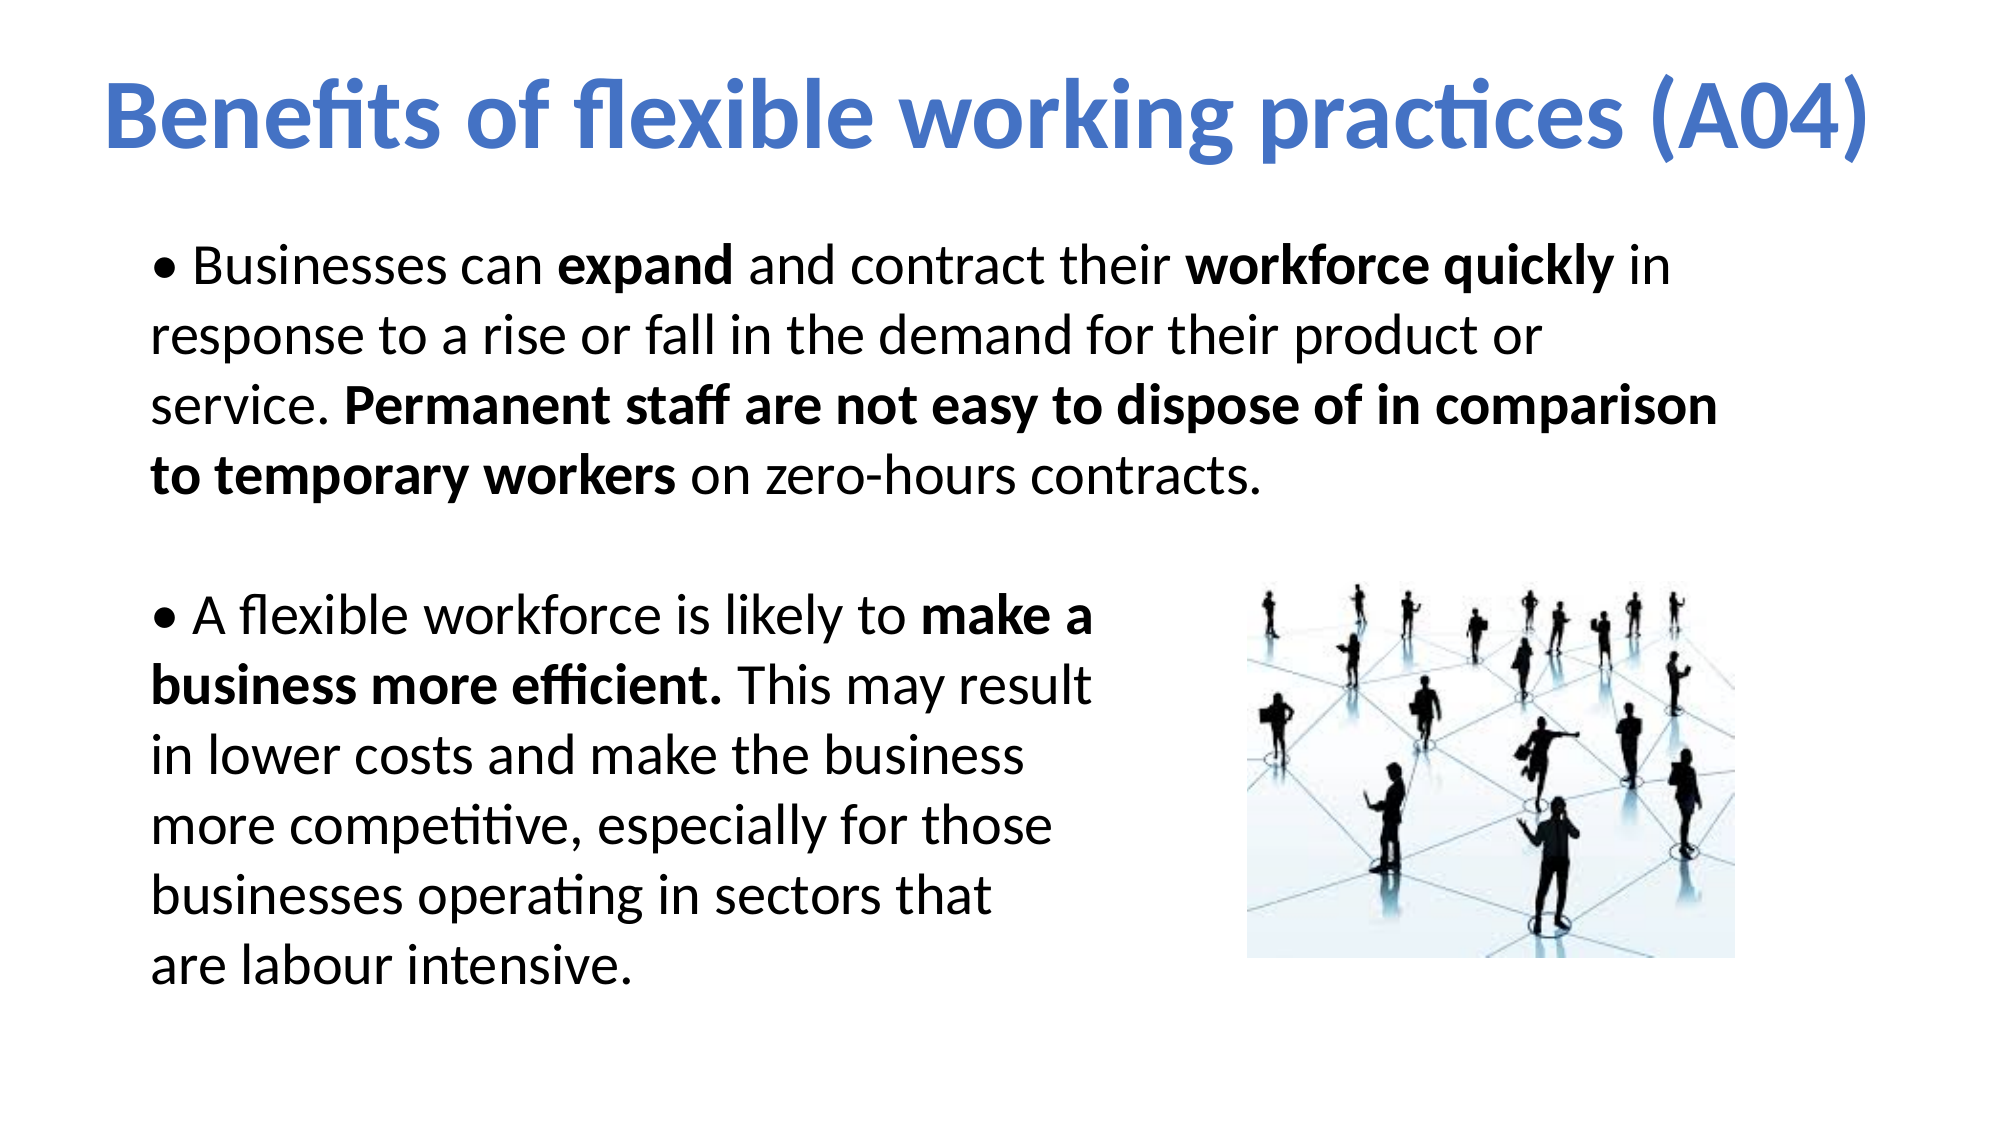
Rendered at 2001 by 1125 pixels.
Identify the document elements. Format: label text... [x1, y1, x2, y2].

picture [1246, 581, 1735, 958]
text_box • Businesses can expand and contract their workforce quickly in response to a rise or fall in the demand for their product or service. Permanent staff are not easy to dispose of in comparison to temporary workers on zero-hours contracts. • A flexible workforce is likely to make a business more efficient. This may result in lower costs and make the business more competitive, especially for those businesses operating in sectors that are labour intensive. [135, 218, 1735, 1004]
text_box Benefits of flexible working practices (A04) [88, 41, 1912, 177]
